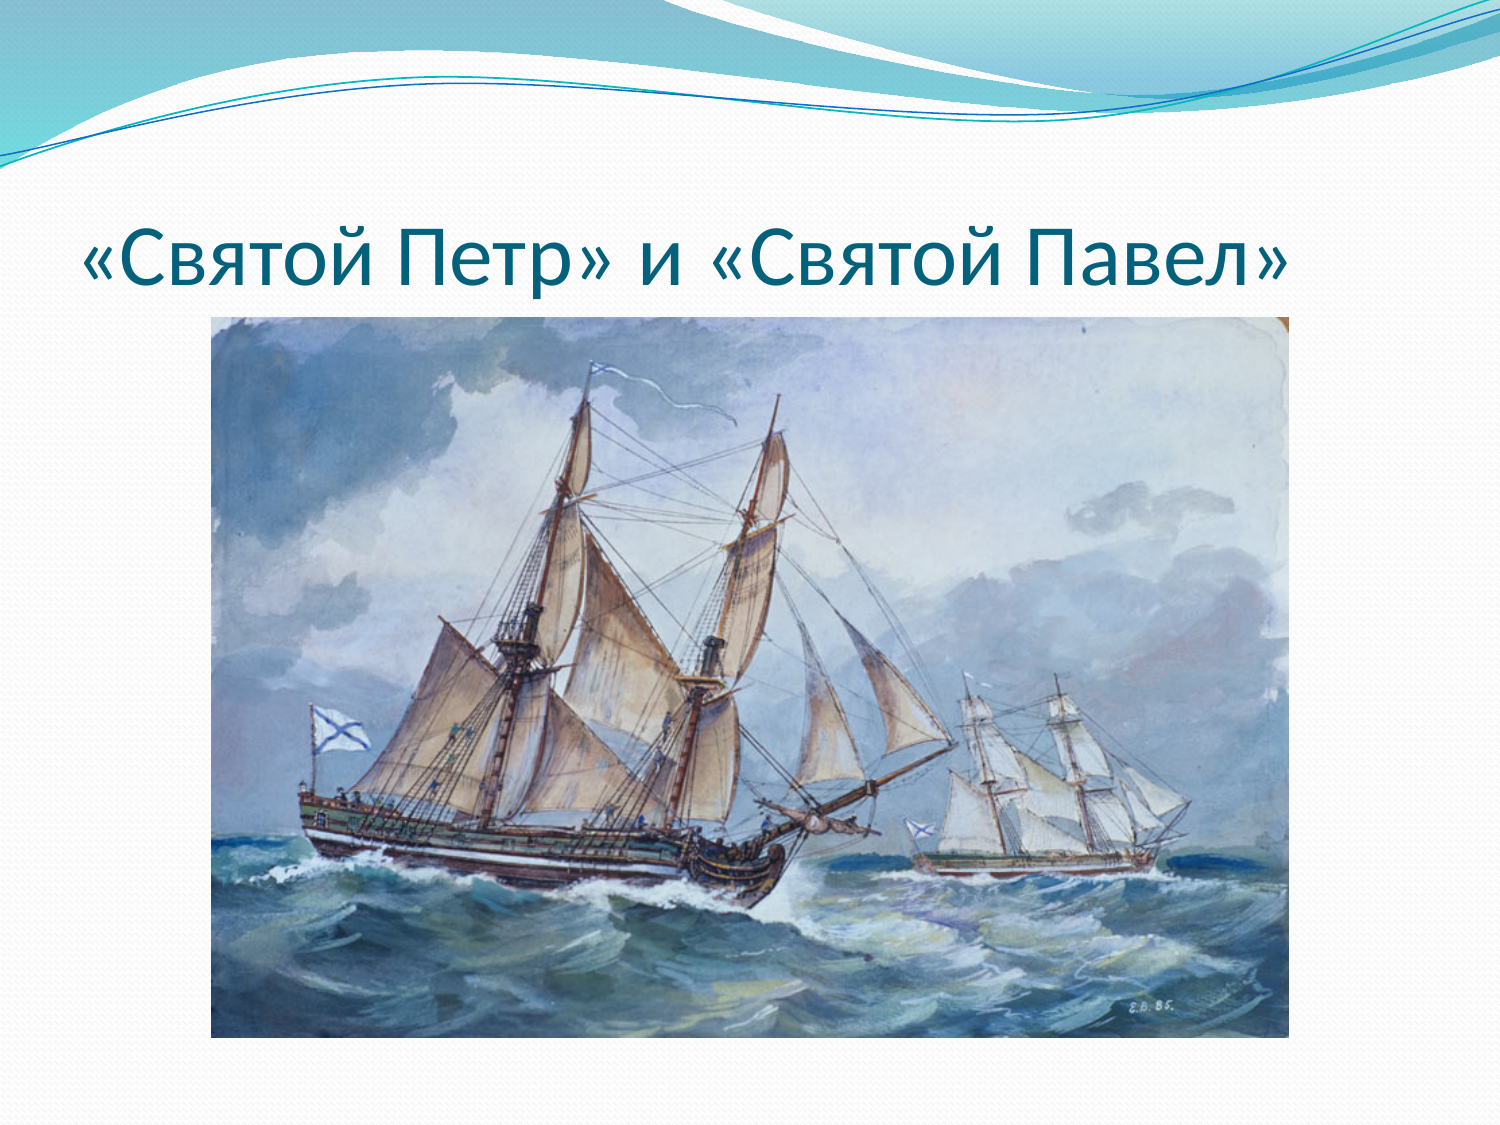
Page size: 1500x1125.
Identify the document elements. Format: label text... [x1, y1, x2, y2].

title «Святой Петр» и «Святой Павел» [75, 115, 1425, 303]
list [211, 317, 1289, 1038]
